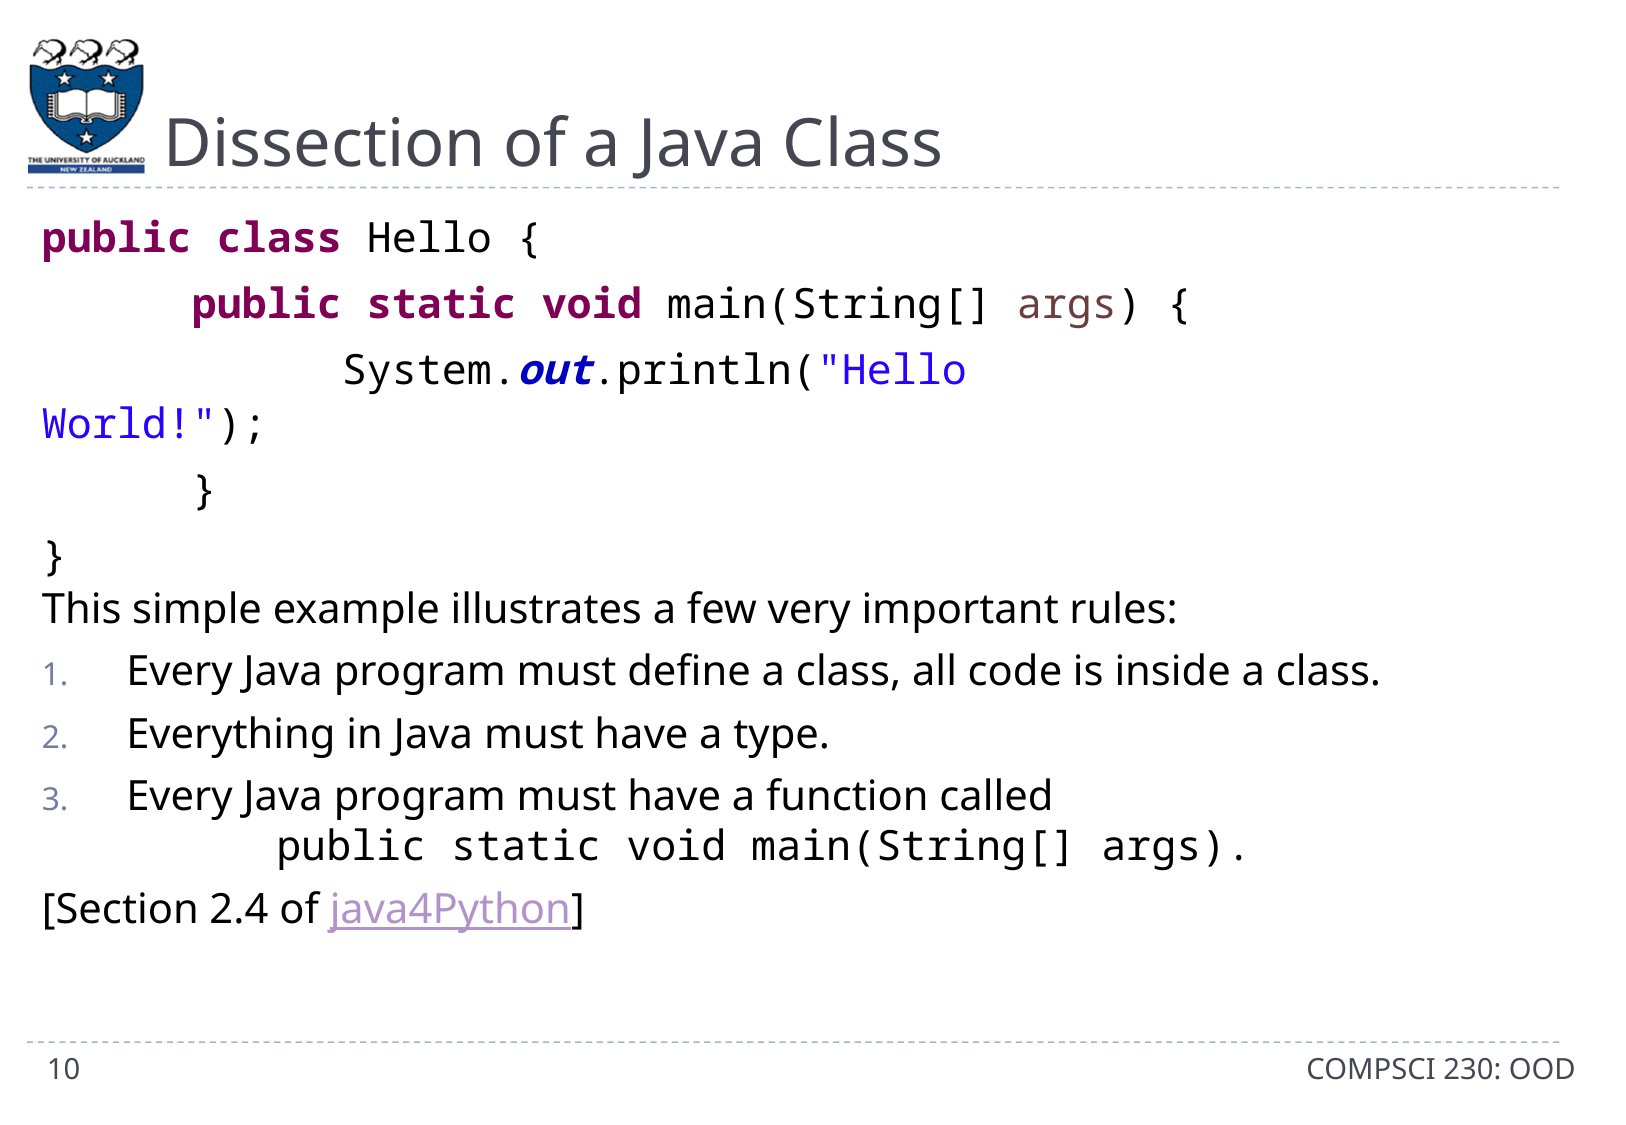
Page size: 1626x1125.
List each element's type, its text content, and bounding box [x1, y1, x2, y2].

slide_number 10 [32, 1043, 385, 1103]
list public class Hello { public static void main(String[] args) { System.out.println("Hello World!"); } } [27, 200, 1215, 528]
slide_number COMPSCI 230: OOD [1183, 1042, 1591, 1103]
text_box This simple example illustrates a few very important rules: Every Java program must define a class, all code is inside a class. Everything in Java must have a type. Every Java program must have a function called public static void main(String[] args). [Section 2.4 of java4Python] [27, 573, 1585, 1043]
title Dissection of a Java Class [148, 24, 1582, 188]
picture [27, 37, 146, 175]
